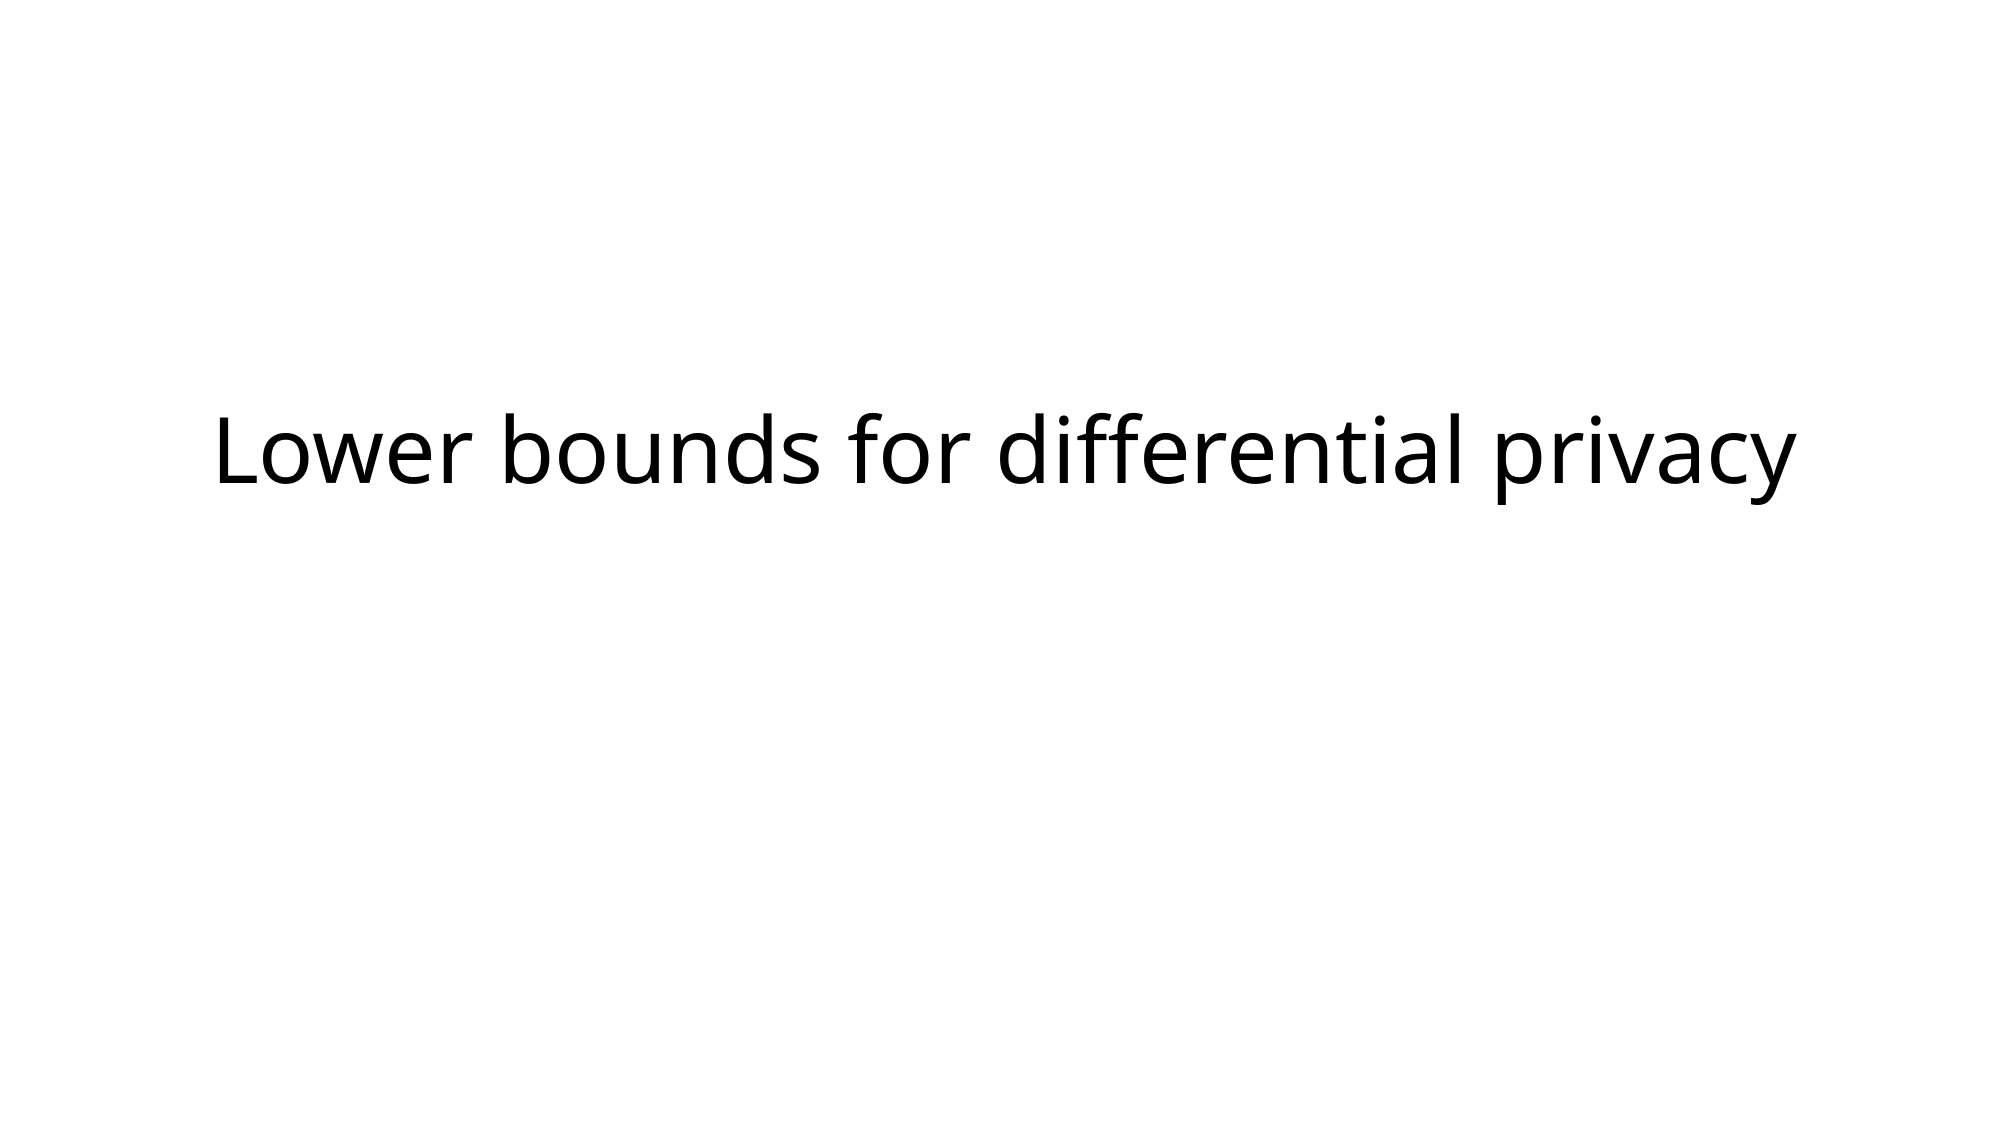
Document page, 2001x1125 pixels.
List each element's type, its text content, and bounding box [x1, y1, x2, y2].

title Lower bounds for differential privacy [196, 345, 1922, 563]
